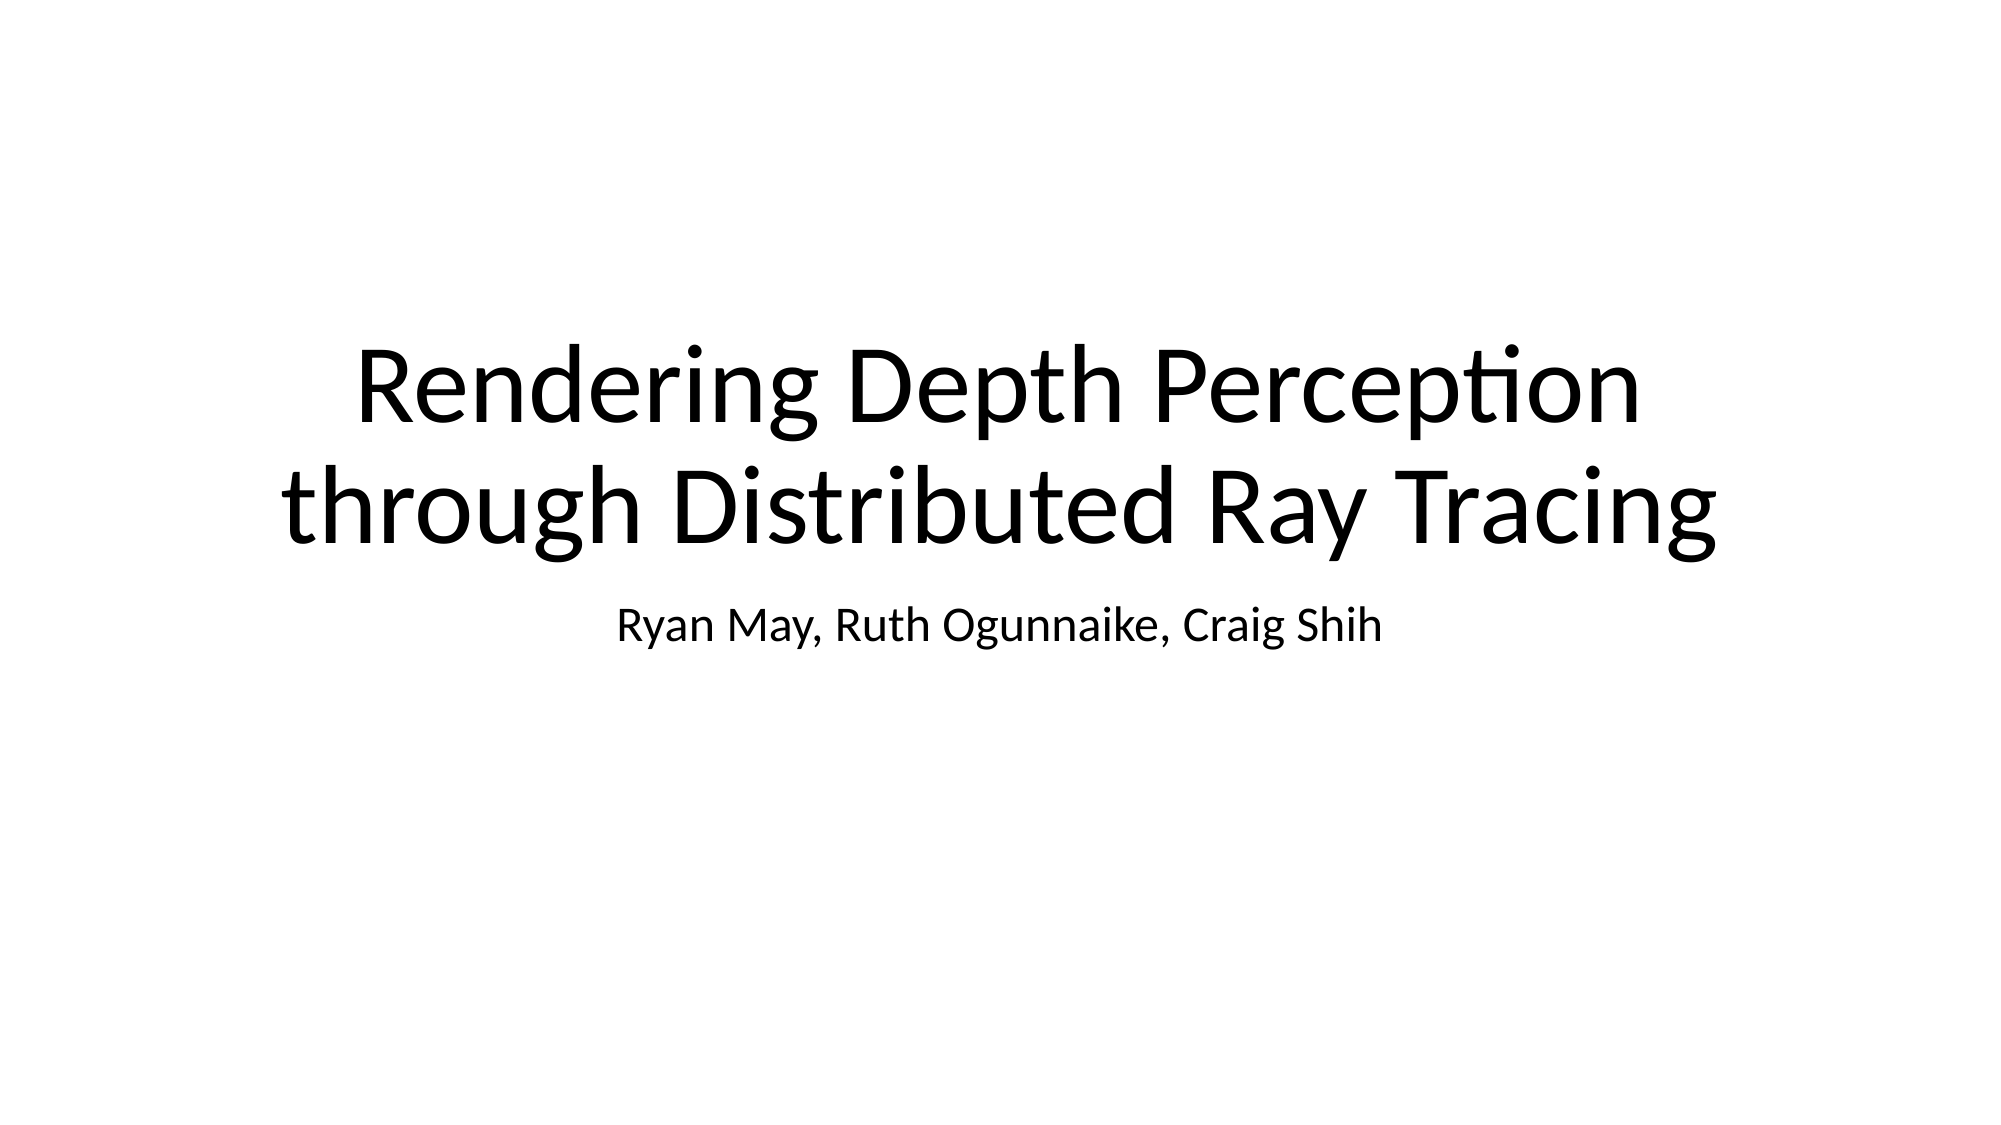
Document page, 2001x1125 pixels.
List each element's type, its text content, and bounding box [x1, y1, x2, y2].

subtitle Ryan May, Ruth Ogunnaike, Craig Shih [249, 590, 1750, 863]
title Rendering Depth Perception through Distributed Ray Tracing [249, 184, 1750, 576]
